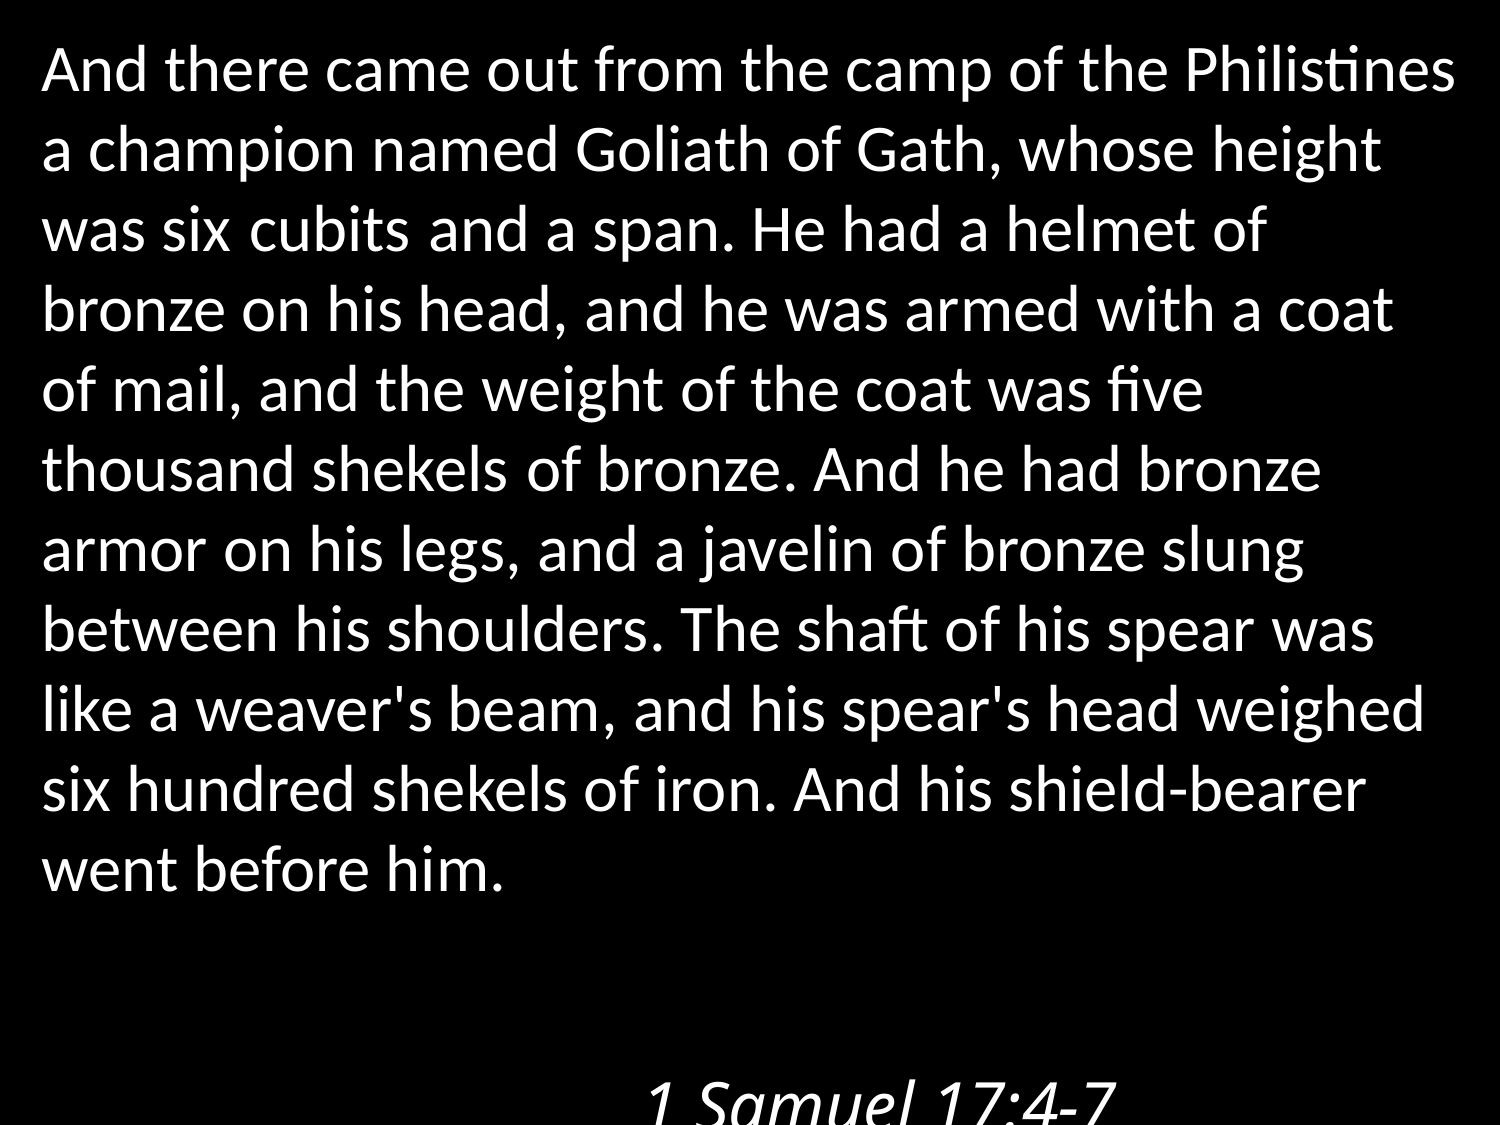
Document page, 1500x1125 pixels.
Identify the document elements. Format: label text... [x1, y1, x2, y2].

text_box And there came out from the camp of the Philistines a champion named Goliath of Gath, whose height was six cubits and a span. He had a helmet of bronze on his head, and he was armed with a coat of mail, and the weight of the coat was five thousand shekels of bronze. And he had bronze armor on his legs, and a javelin of bronze slung between his shoulders. The shaft of his spear was like a weaver's beam, and his spear's head weighed six hundred shekels of iron. And his shield-bearer went before him. 1 Samuel 17:4-7 [26, 17, 1474, 1125]
